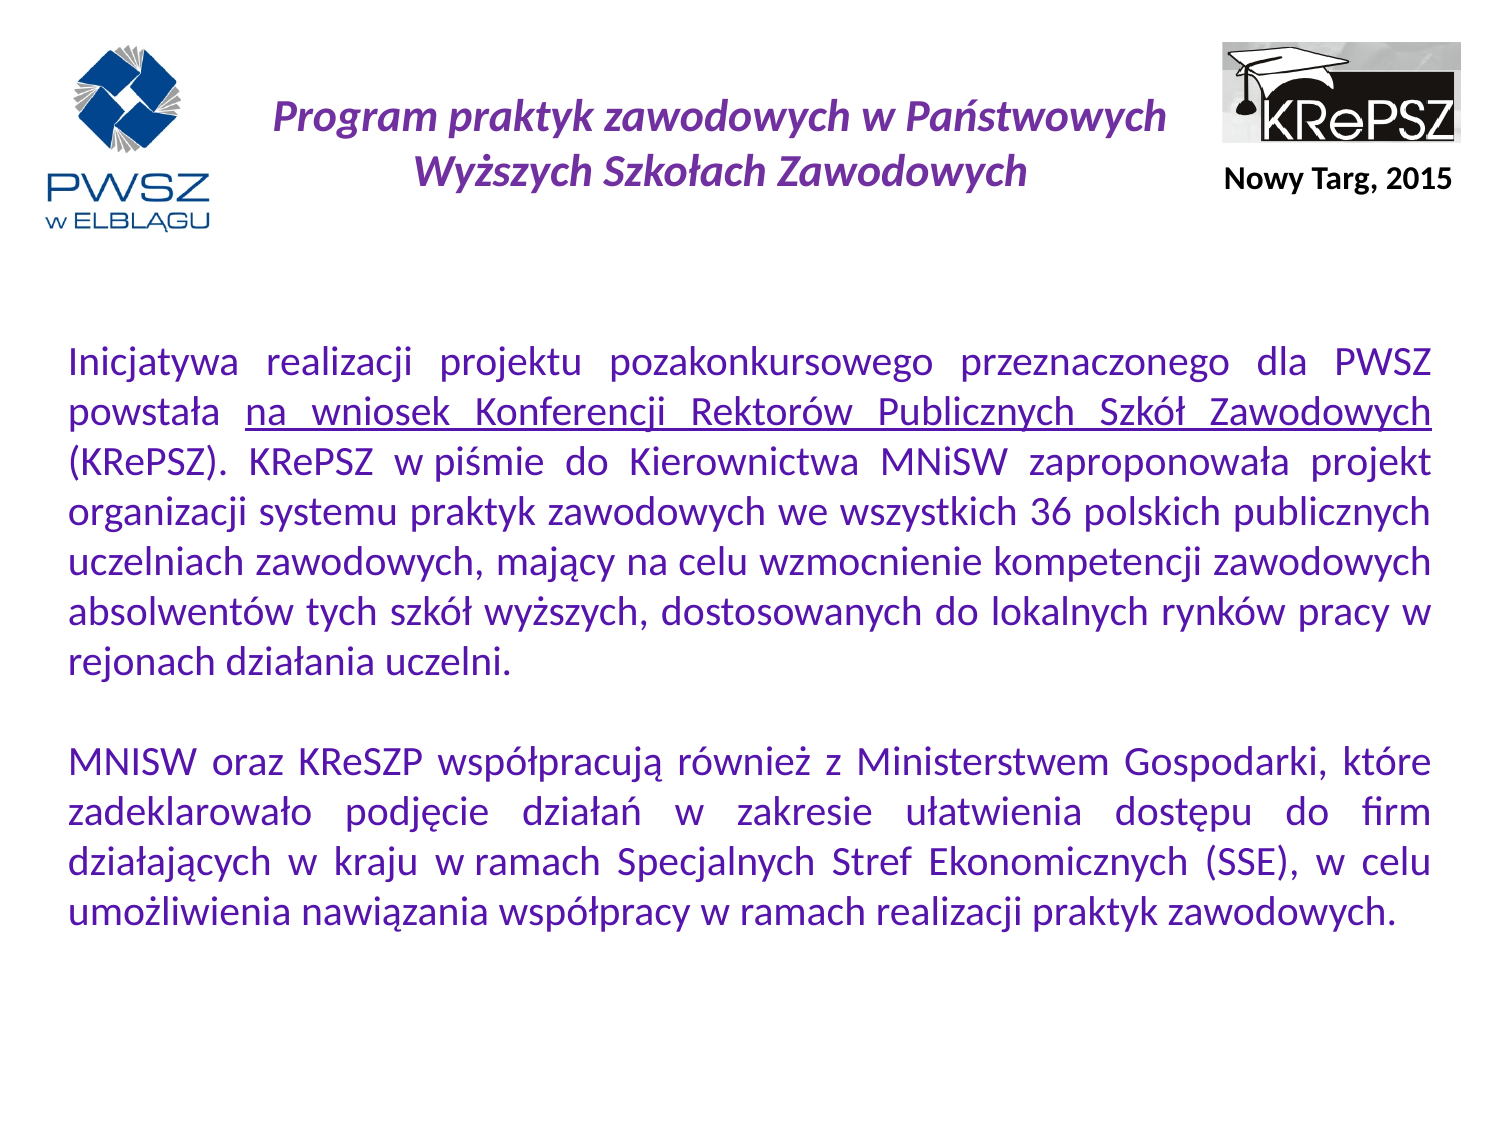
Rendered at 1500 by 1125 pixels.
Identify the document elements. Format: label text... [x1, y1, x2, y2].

picture [23, 23, 231, 250]
picture [1222, 42, 1462, 144]
text_box Inicjatywa realizacji projektu pozakonkursowego przeznaczonego dla PWSZ powstała na wniosek Konferencji Rektorów Publicznych Szkół Zawodowych (KRePSZ). KRePSZ w piśmie do Kierownictwa MNiSW zaproponowała projekt organizacji systemu praktyk zawodowych we wszystkich 36 polskich publicznych uczelniach zawodowych, mający na celu wzmocnienie kompetencji zawodowych absolwentów tych szkół wyższych, dostosowanych do lokalnych rynków pracy w rejonach działania uczelni. MNISW oraz KReSZP współpracują również z Ministerstwem Gospodarki, które zadeklarowało podjęcie działań w zakresie ułatwienia dostępu do firm działających w kraju w ramach Specjalnych Stref Ekonomicznych (SSE), w celu umożliwienia nawiązania współpracy w ramach realizacji praktyk zawodowych. [53, 326, 1447, 987]
text_box Program praktyk zawodowych w Państwowych Wyższych Szkołach Zawodowych [253, 78, 1187, 203]
text_box Nowy Targ, 2015 [1198, 148, 1479, 204]
